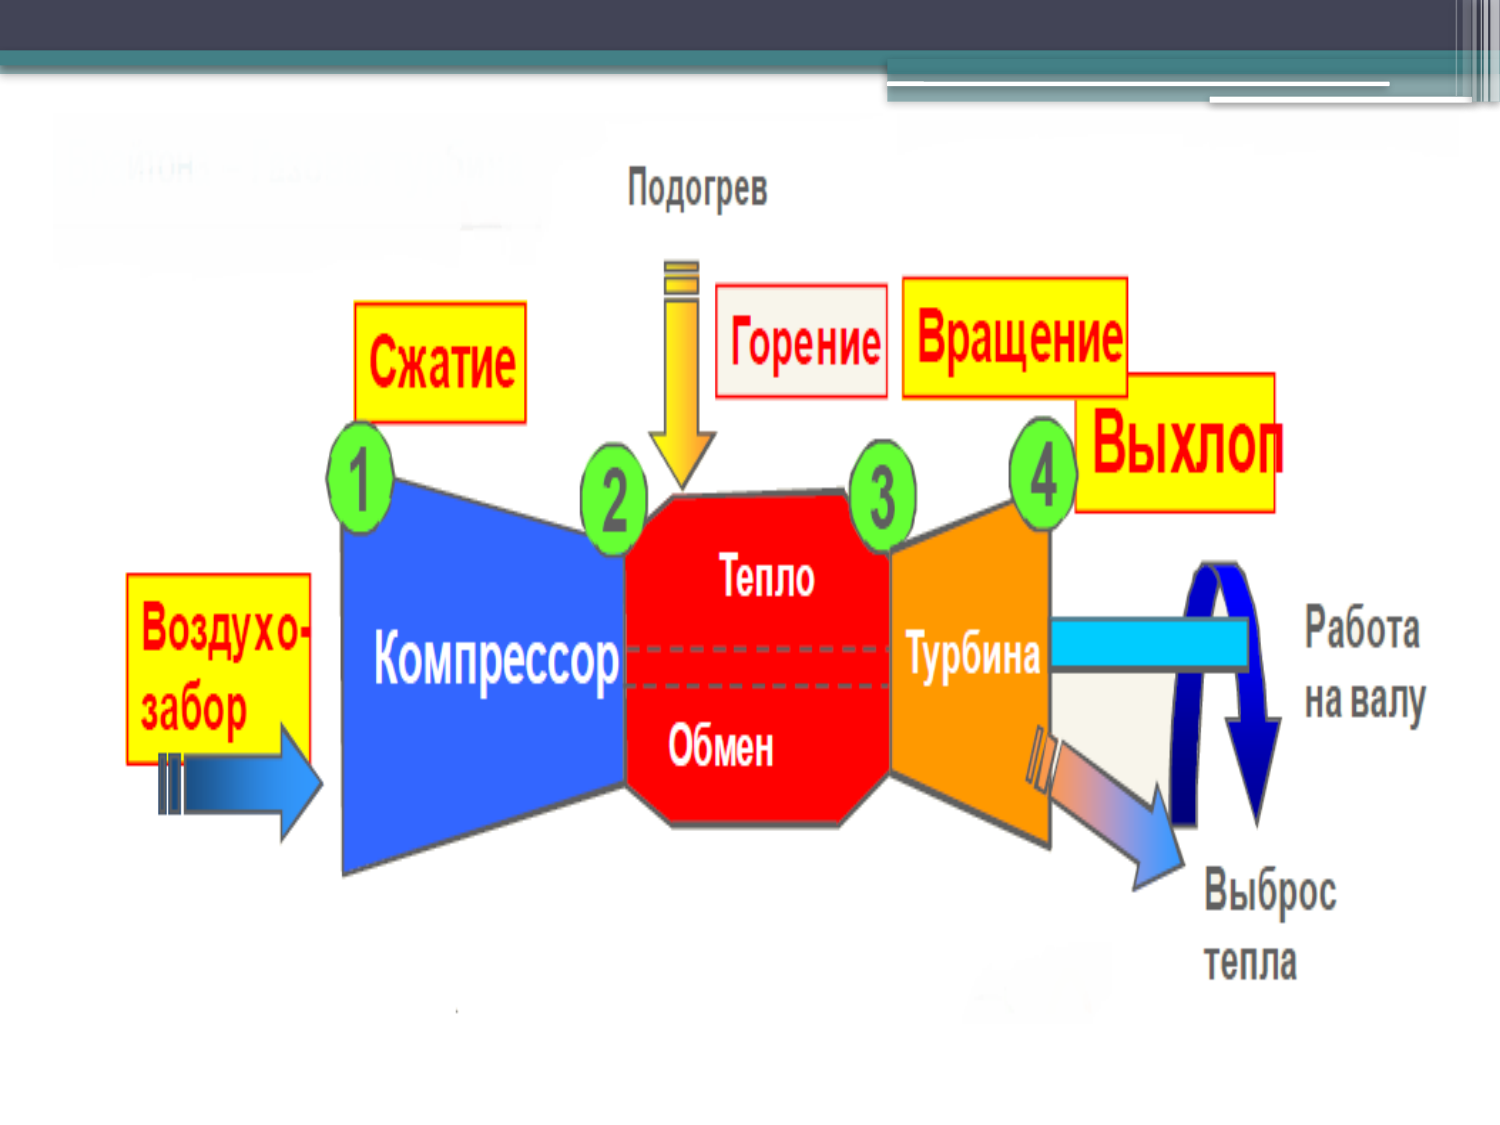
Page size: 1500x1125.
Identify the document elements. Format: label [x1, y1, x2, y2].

picture [52, 113, 1459, 1024]
